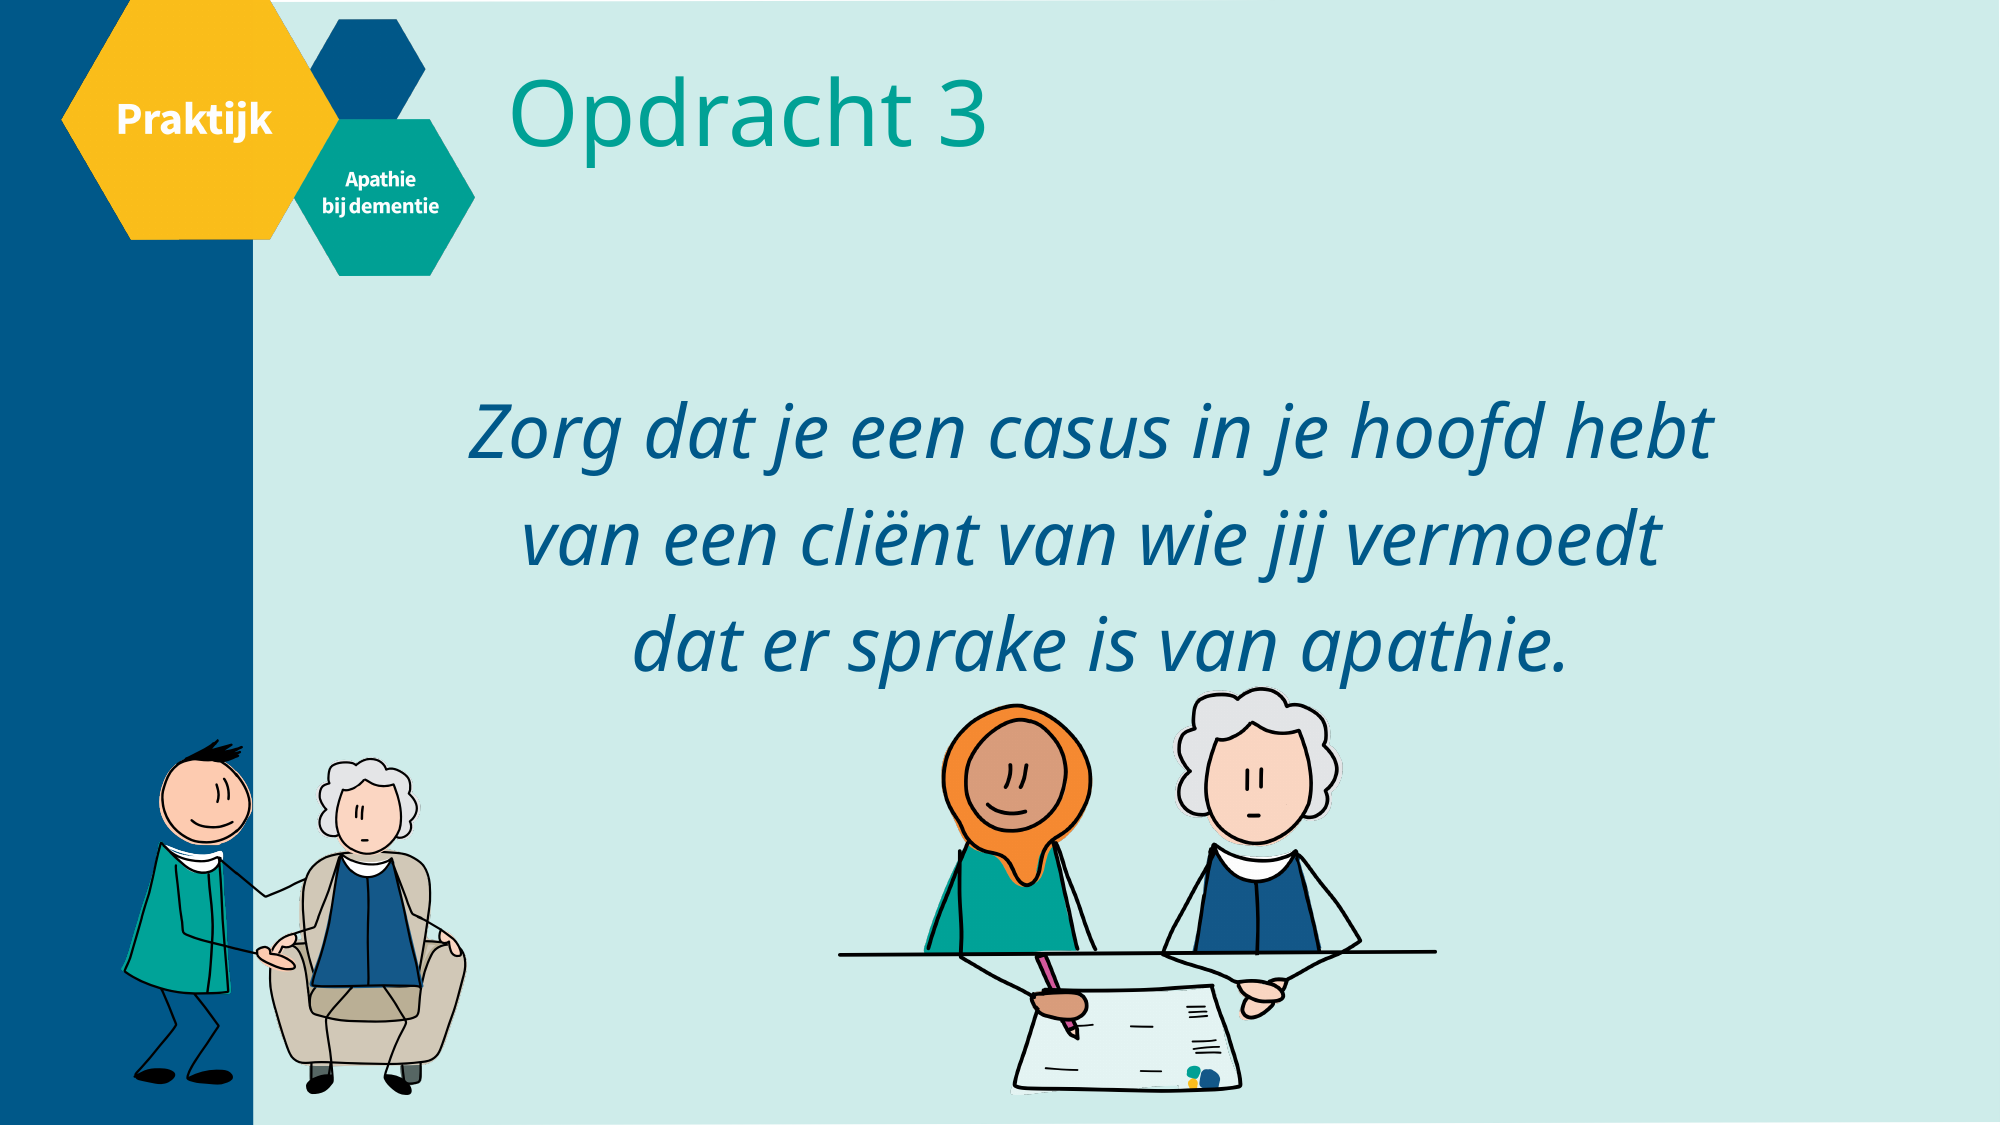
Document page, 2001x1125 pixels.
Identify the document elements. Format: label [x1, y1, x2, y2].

picture [838, 686, 1437, 1095]
picture [61, 0, 475, 276]
picture [121, 739, 467, 1095]
list [0, 0, 2000, 1125]
